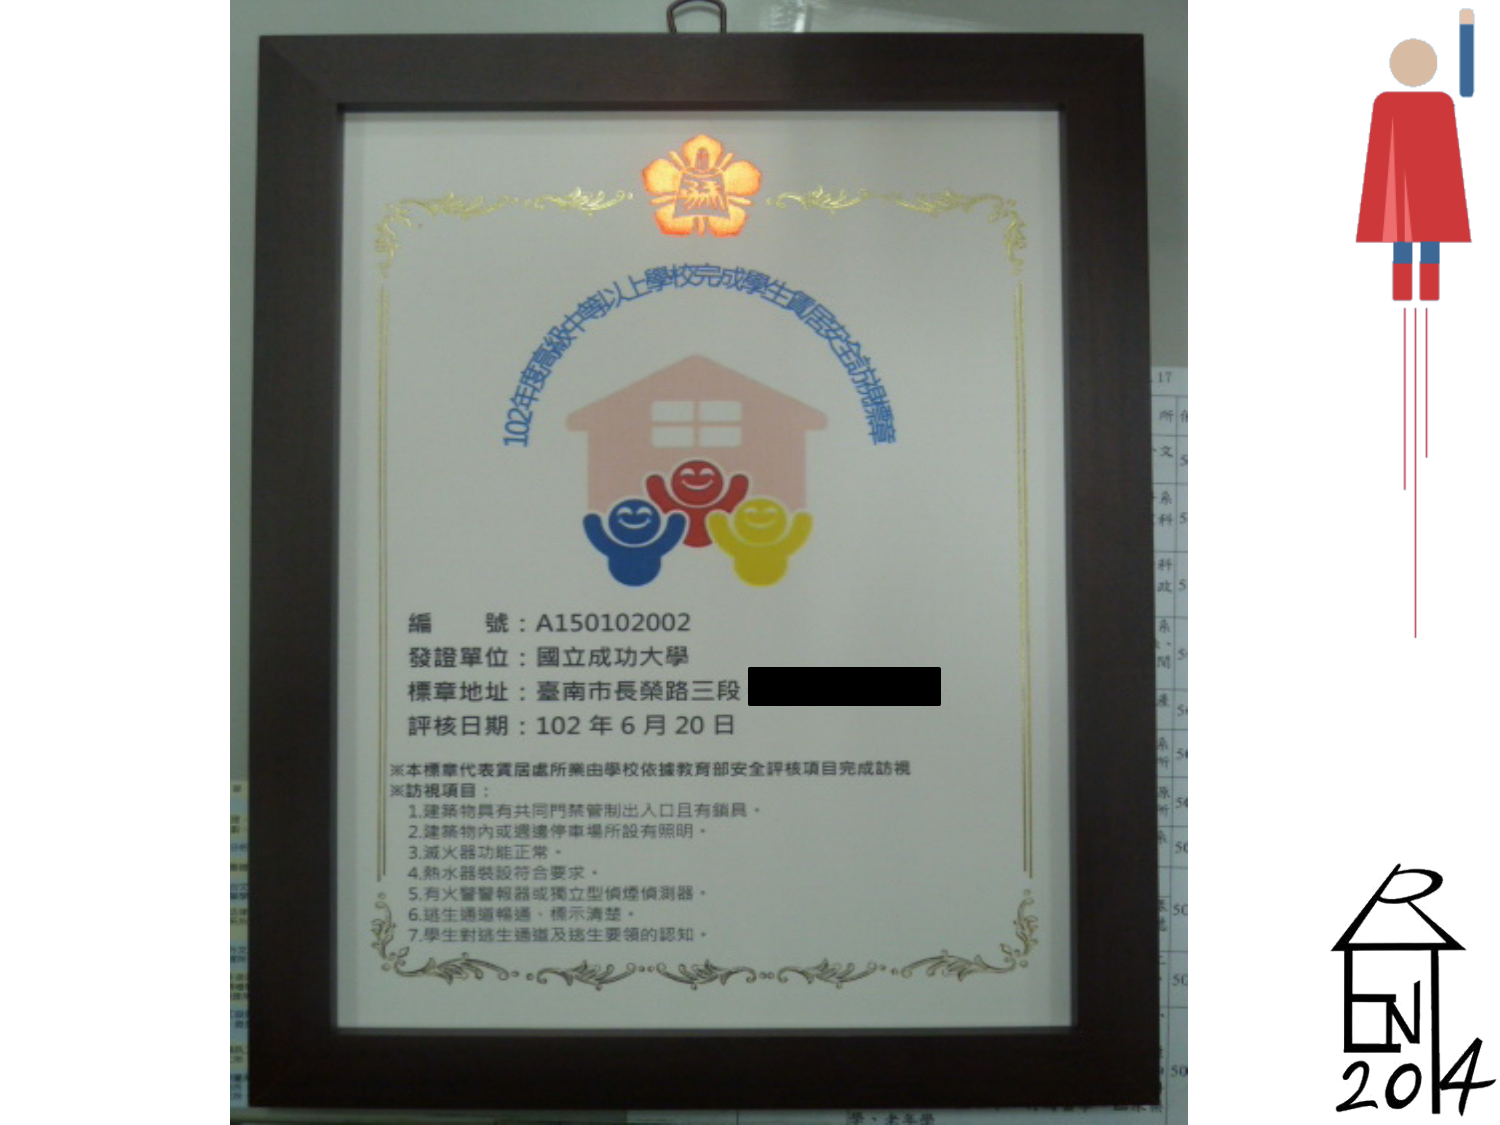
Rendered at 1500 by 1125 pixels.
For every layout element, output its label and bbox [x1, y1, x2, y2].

picture [1320, 857, 1500, 1125]
list [229, 0, 1188, 1125]
picture [1333, 0, 1500, 705]
